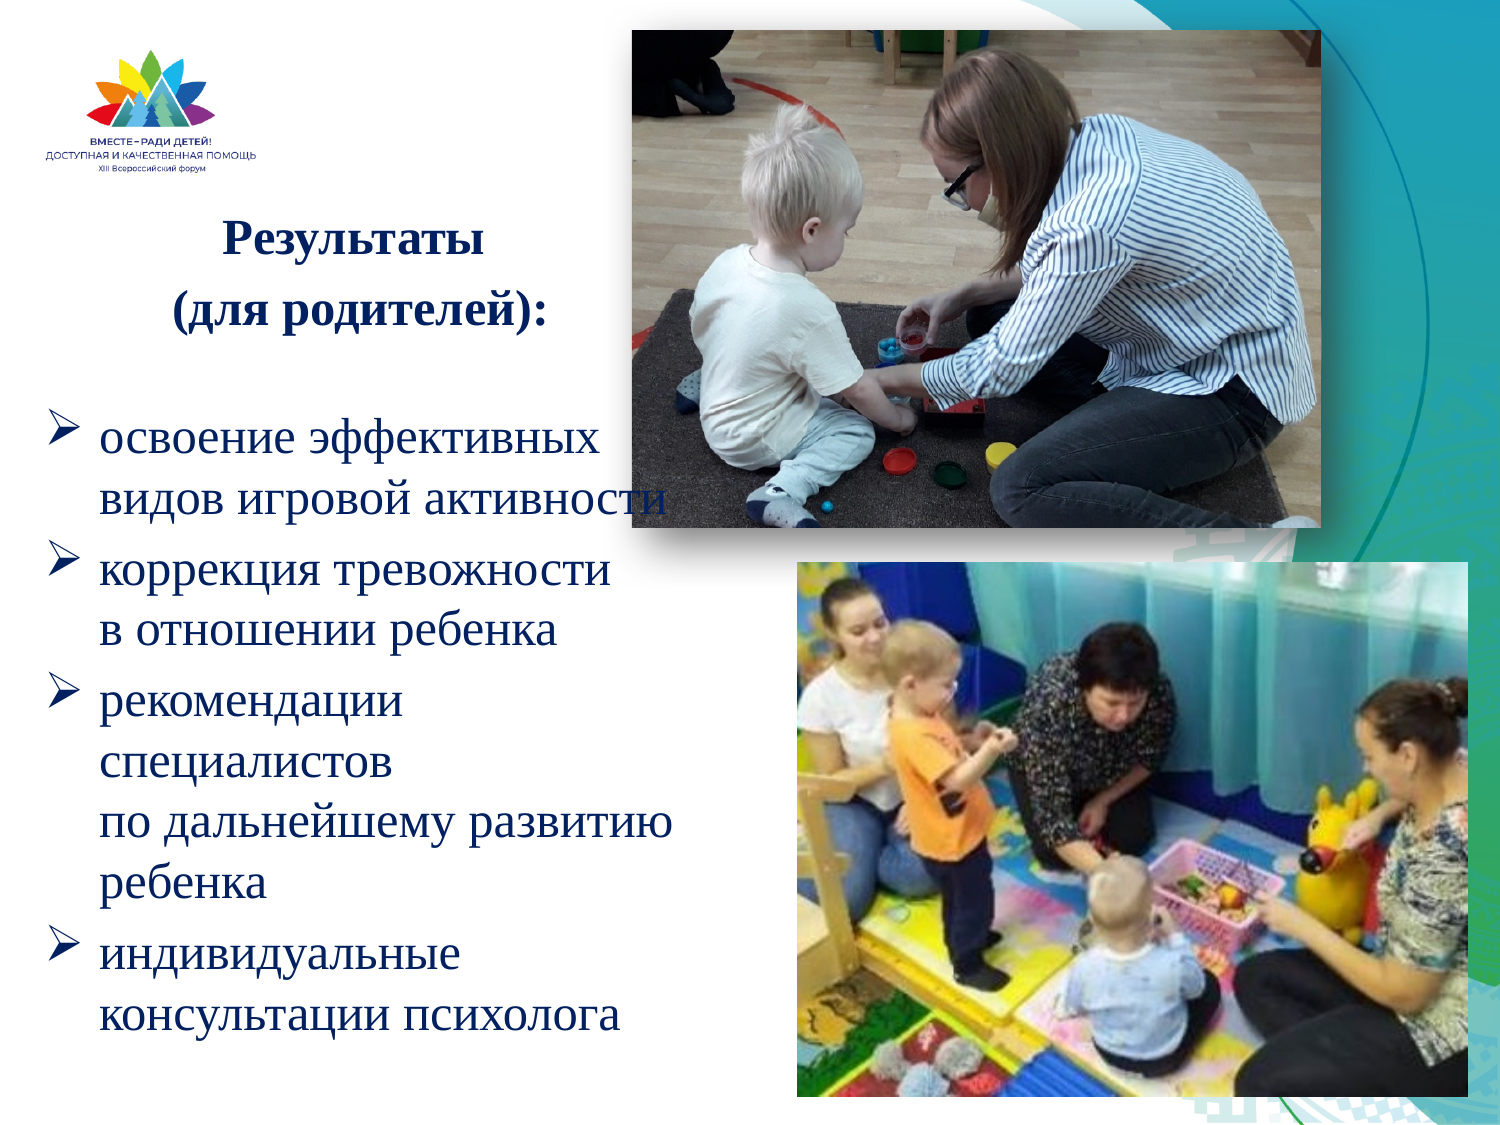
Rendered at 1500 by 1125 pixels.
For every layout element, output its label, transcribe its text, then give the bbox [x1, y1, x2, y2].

picture [41, 42, 260, 180]
text_box Результаты (для родителей): освоение эффективных видов игровой активности коррекция тревожности в отношении ребенка рекомендации специалистов по дальнейшему развитию ребенка индивидуальные консультации психолога [29, 196, 692, 1118]
picture [631, 0, 1500, 1125]
